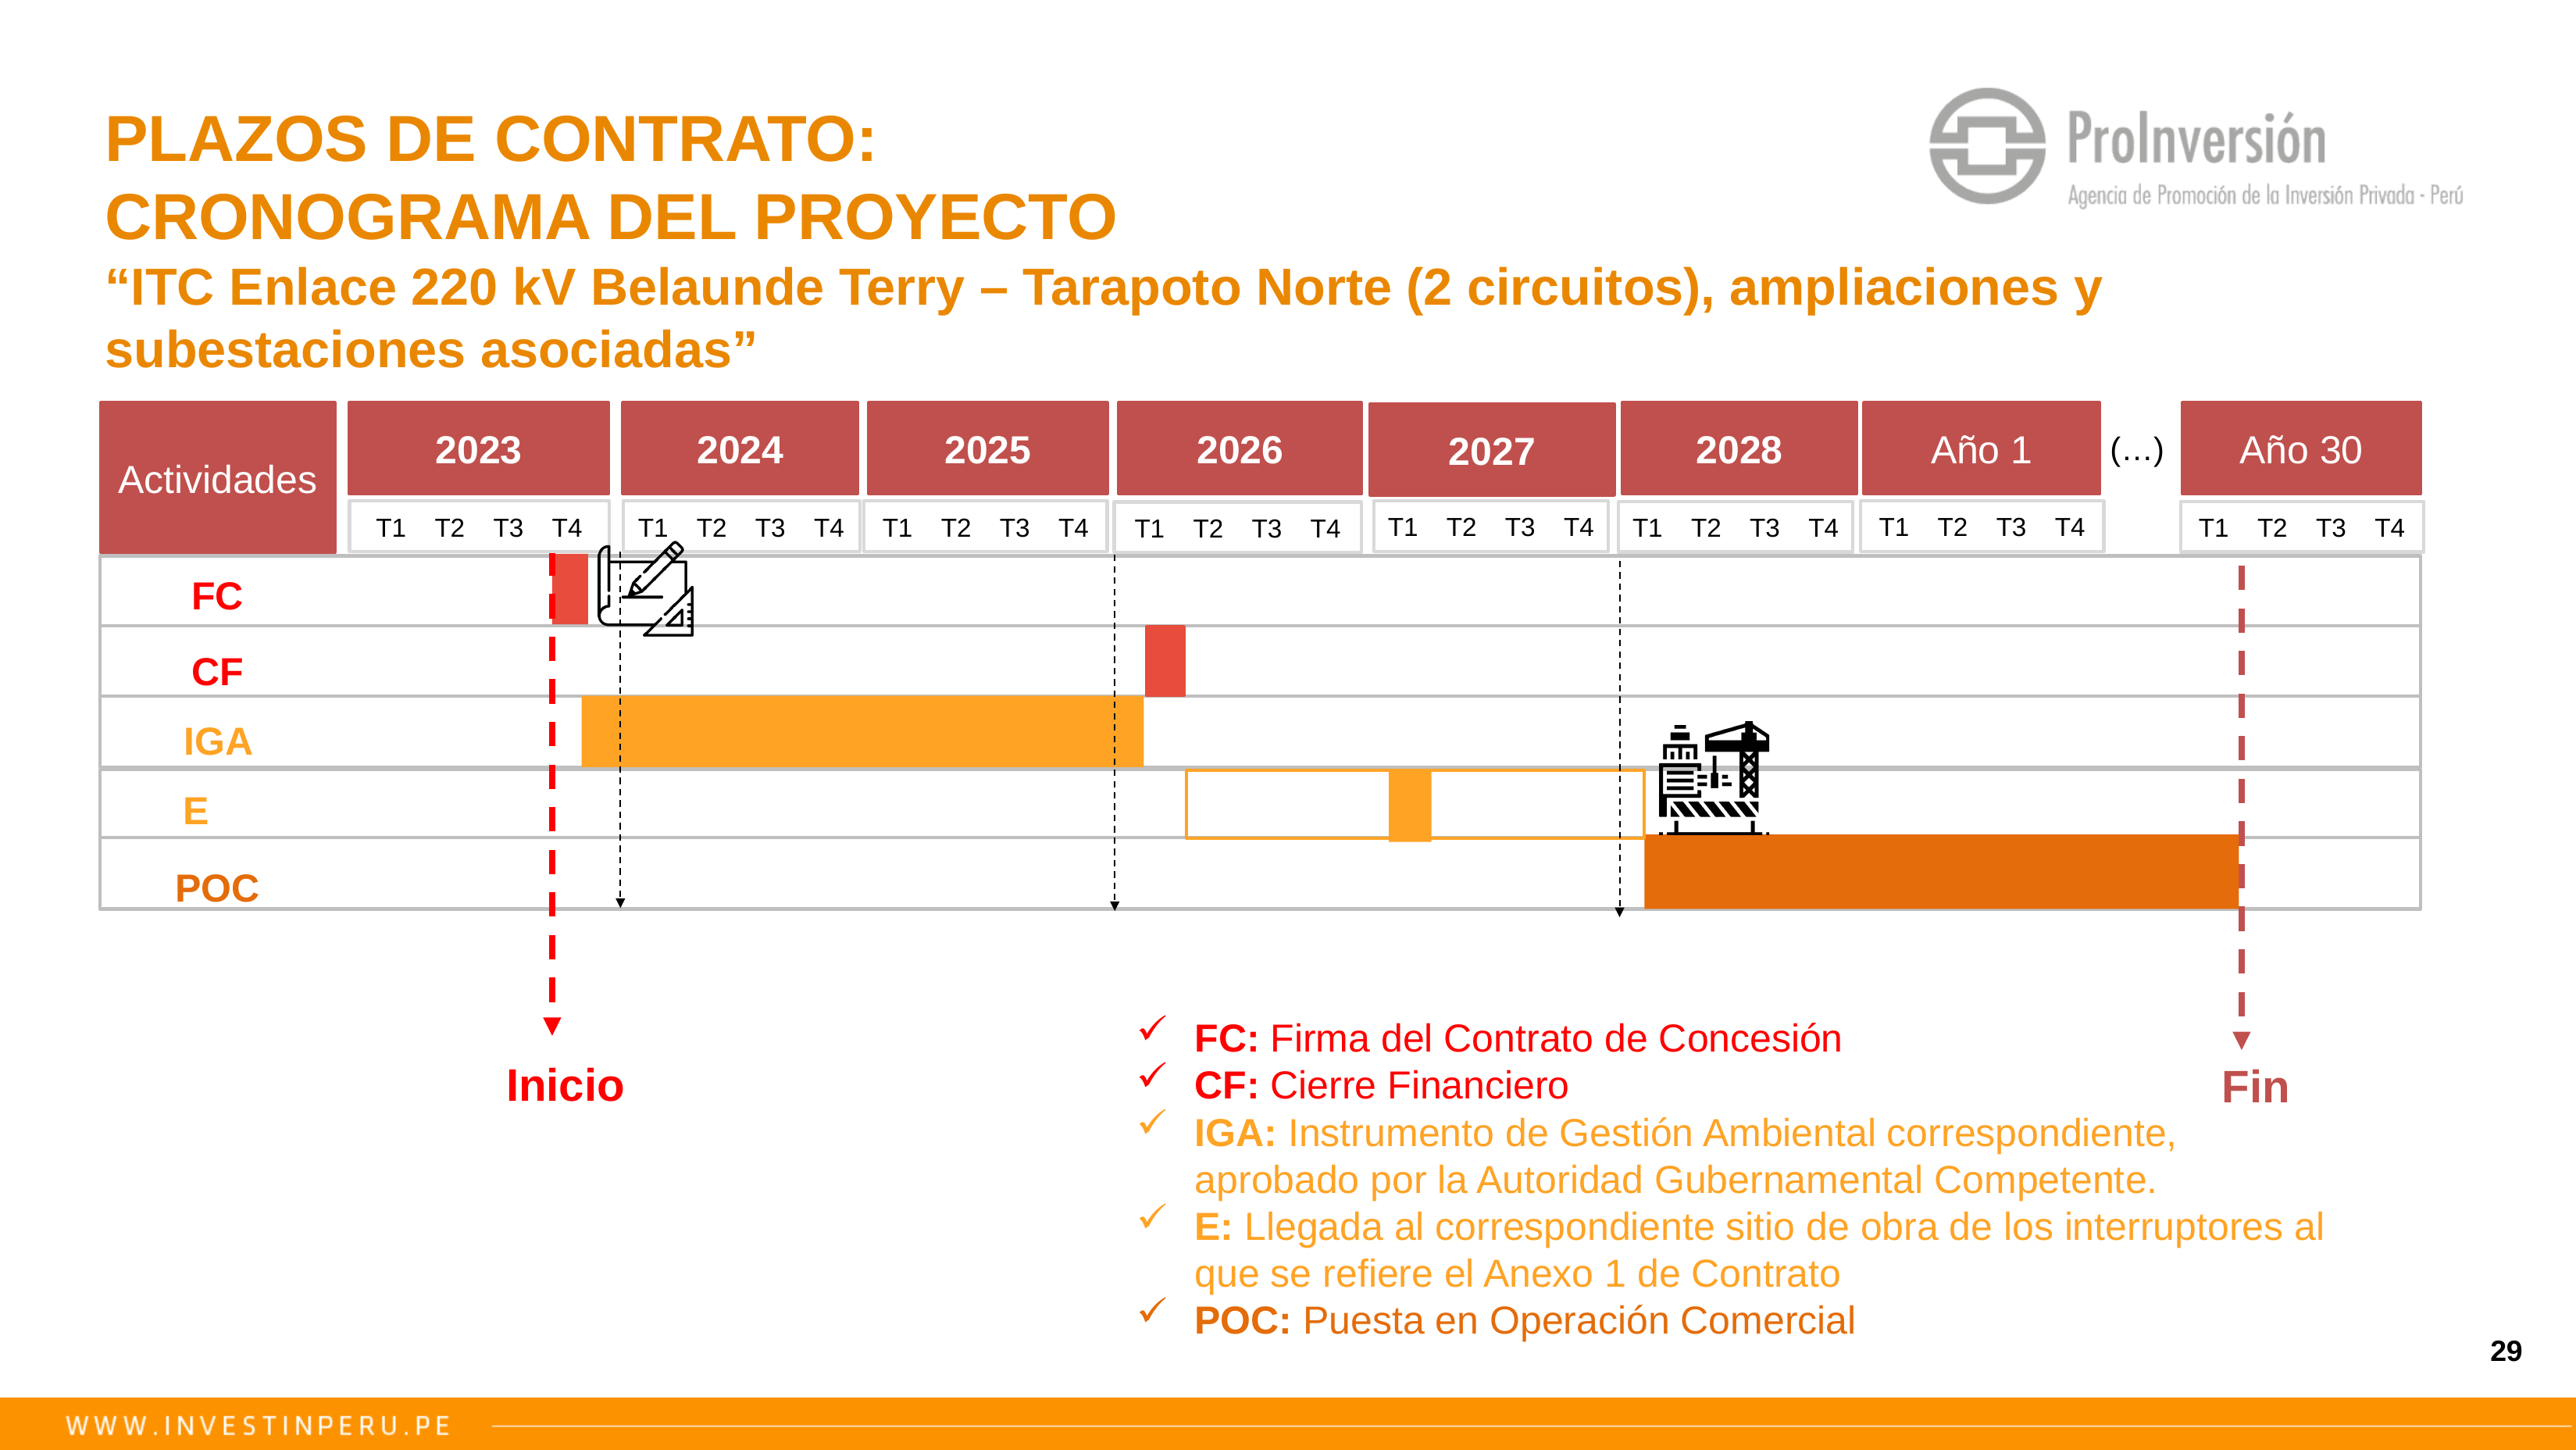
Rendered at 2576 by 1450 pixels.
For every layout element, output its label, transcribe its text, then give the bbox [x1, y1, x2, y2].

text_box Año 1 [1862, 401, 2101, 495]
text_box T1 T2 T3 T4 [862, 499, 1109, 552]
text_box Fin [2221, 1051, 2363, 1117]
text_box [100, 555, 549, 909]
picture [0, 0, 2576, 1450]
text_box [555, 555, 616, 909]
text_box Año 30 [2181, 401, 2422, 495]
text_box T1 T2 T3 T4 [1112, 500, 1363, 552]
text_box 2027 [1368, 402, 1616, 497]
text_box FC: Firma del Contrato de Concesión CF: Cierre Financiero IGA: Instrumento de Gestión Ambiental correspondiente, aprobado por la Autoridad Gubernamental Competente. E: Llegada al correspondiente sitio de obra de los interruptores al que se refiere el Anexo 1 de Contrato POC: Puesta en Operación Comercial [1124, 1006, 2366, 1348]
text_box 2026 [1117, 401, 1363, 495]
text_box 2024 [621, 401, 859, 495]
text_box T1 T2 T3 T4 [348, 499, 611, 552]
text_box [1115, 555, 2421, 909]
text_box Actividades [99, 401, 337, 554]
text_box 2028 [1621, 401, 1858, 495]
text_box T1 T2 T3 T4 [622, 499, 862, 552]
text_box PLAZOS DE CONTRATO: CRONOGRAMA DEL PROYECTO “ITC Enlace 220 kV Belaunde Terry – Tarapoto Norte (2 circuitos), ampliaciones y subestaciones asociadas” [93, 90, 2414, 384]
text_box T1 T2 T3 T4 [1859, 499, 2106, 552]
text_box (…) [2098, 422, 2177, 473]
text_box T1 T2 T3 T4 [1617, 500, 1854, 552]
text_box 2025 [867, 401, 1109, 495]
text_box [624, 555, 1114, 909]
text_box T1 T2 T3 T4 [1372, 499, 1610, 552]
text_box T1 T2 T3 T4 [2179, 500, 2425, 554]
text_box Inicio [506, 1049, 670, 1116]
text_box 29 [2341, 1326, 2535, 1395]
text_box 2023 [348, 401, 610, 495]
